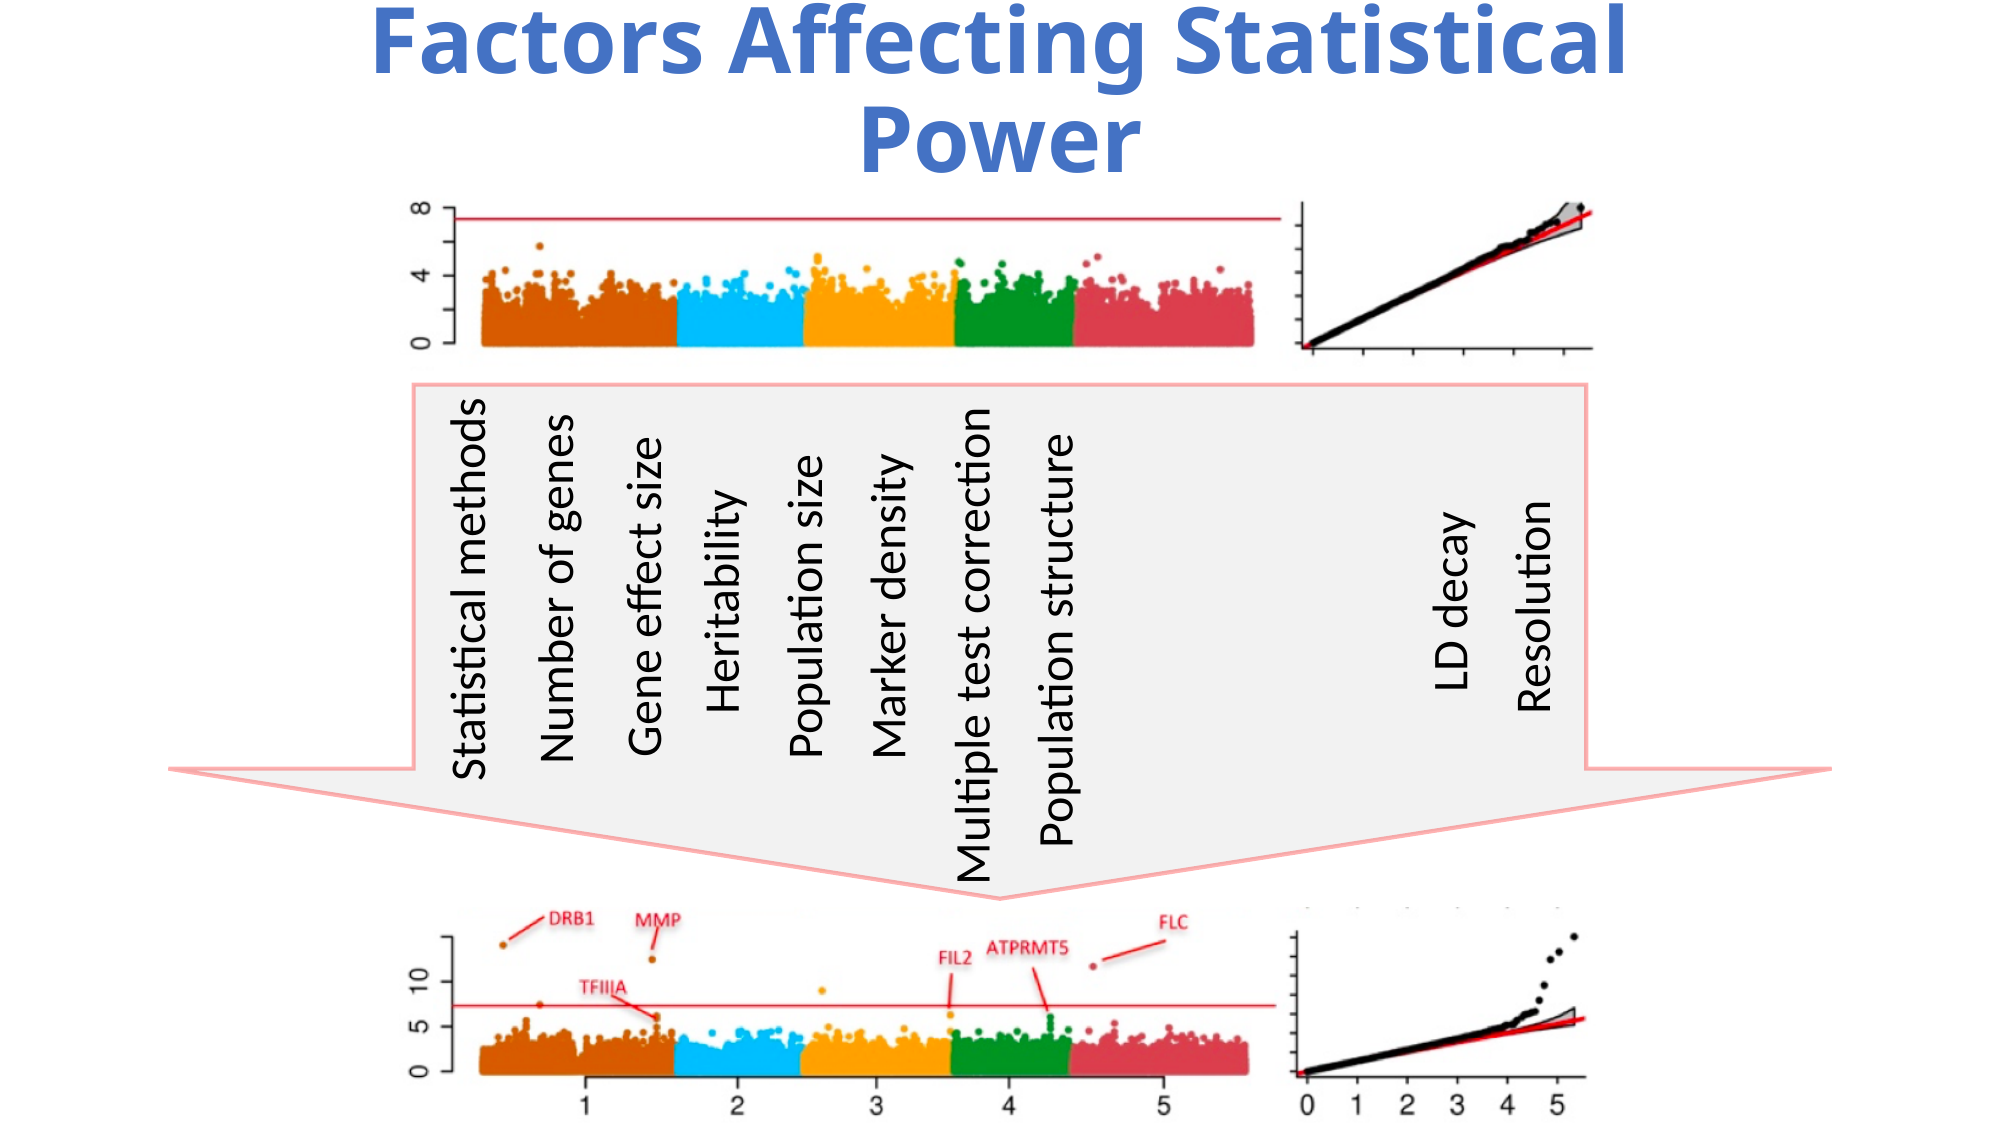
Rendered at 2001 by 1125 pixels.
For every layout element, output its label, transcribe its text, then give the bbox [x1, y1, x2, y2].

text_box Multiple test correction [932, 384, 1007, 907]
title Factors Affecting Statistical Power [324, 0, 1675, 188]
text_box [445, 383, 1015, 899]
text_box Number of genes [515, 372, 591, 813]
text_box [1090, 383, 1409, 886]
text_box Population structure [1015, 379, 1090, 903]
text_box [1568, 383, 1832, 811]
picture [399, 907, 1600, 1125]
text_box Marker density [848, 384, 923, 830]
text_box [168, 383, 427, 811]
text_box Heritability [681, 379, 757, 825]
text_box Gene effect size [603, 374, 679, 820]
text_box LD decay [1409, 372, 1485, 864]
text_box [1485, 383, 1492, 824]
text_box Population size [764, 384, 840, 830]
text_box Resolution [1492, 372, 1568, 869]
picture [399, 187, 1600, 372]
text_box Statistical methods [427, 372, 503, 813]
